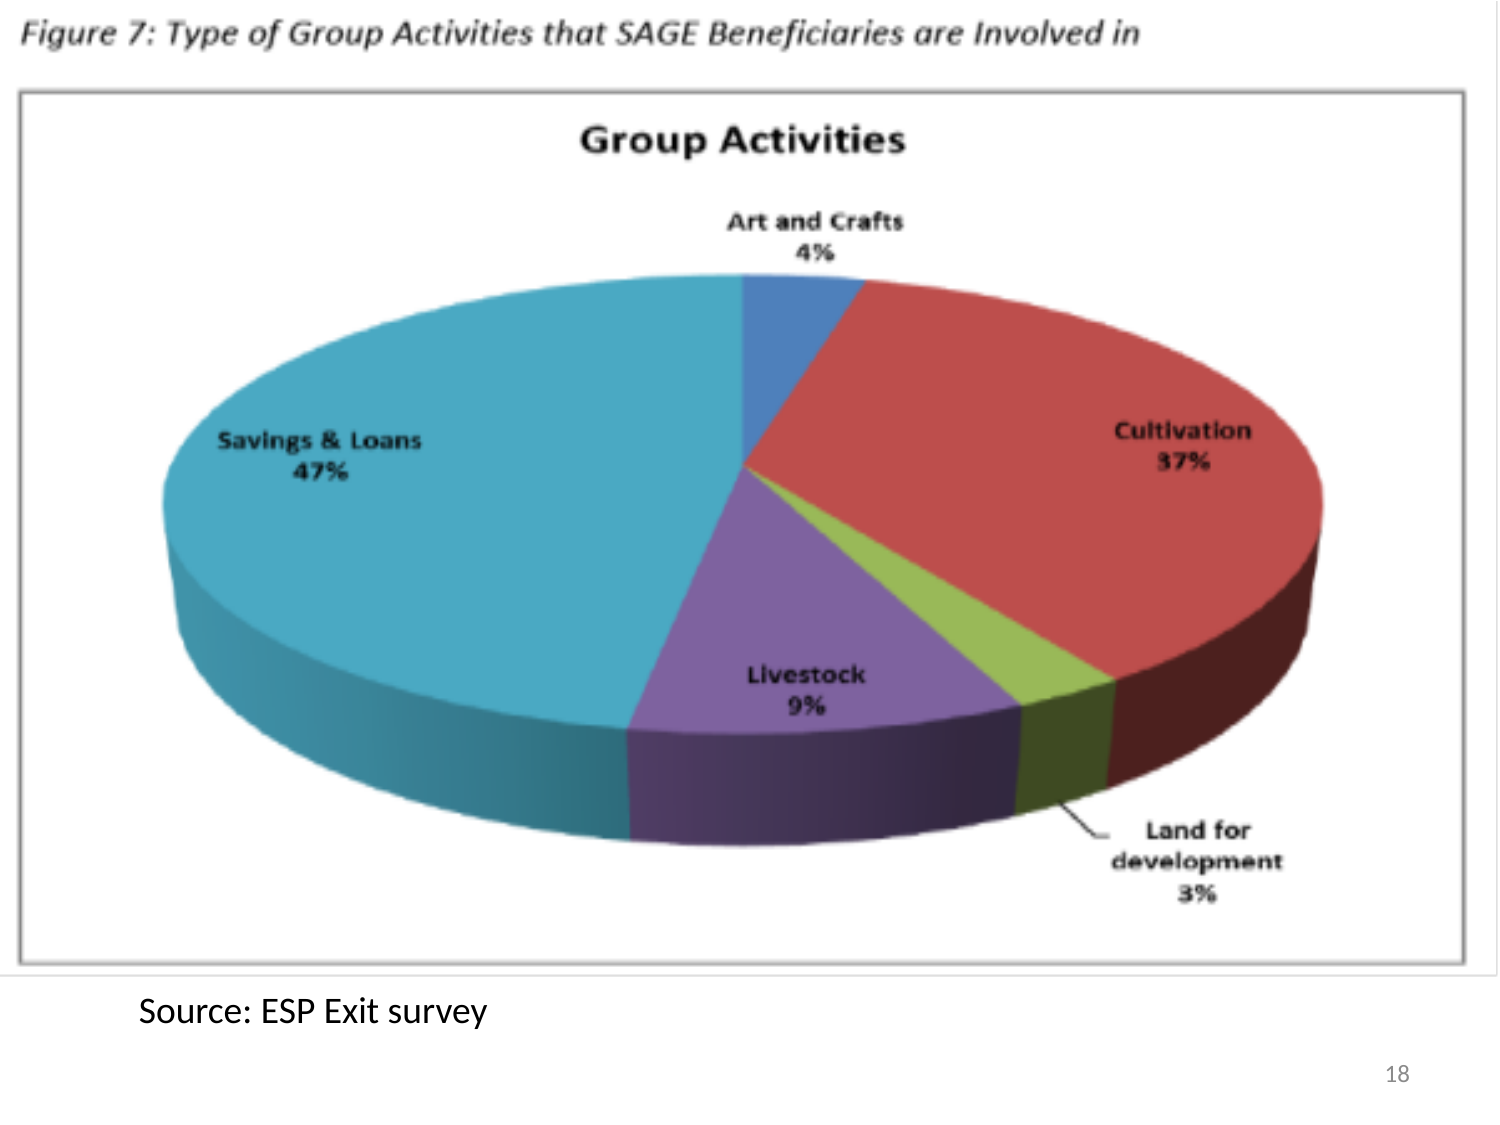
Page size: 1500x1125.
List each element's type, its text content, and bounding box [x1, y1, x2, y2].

slide_number 18 [1074, 1042, 1425, 1103]
text_box Source: ESP Exit survey [123, 986, 1294, 1039]
picture [0, 0, 1500, 980]
